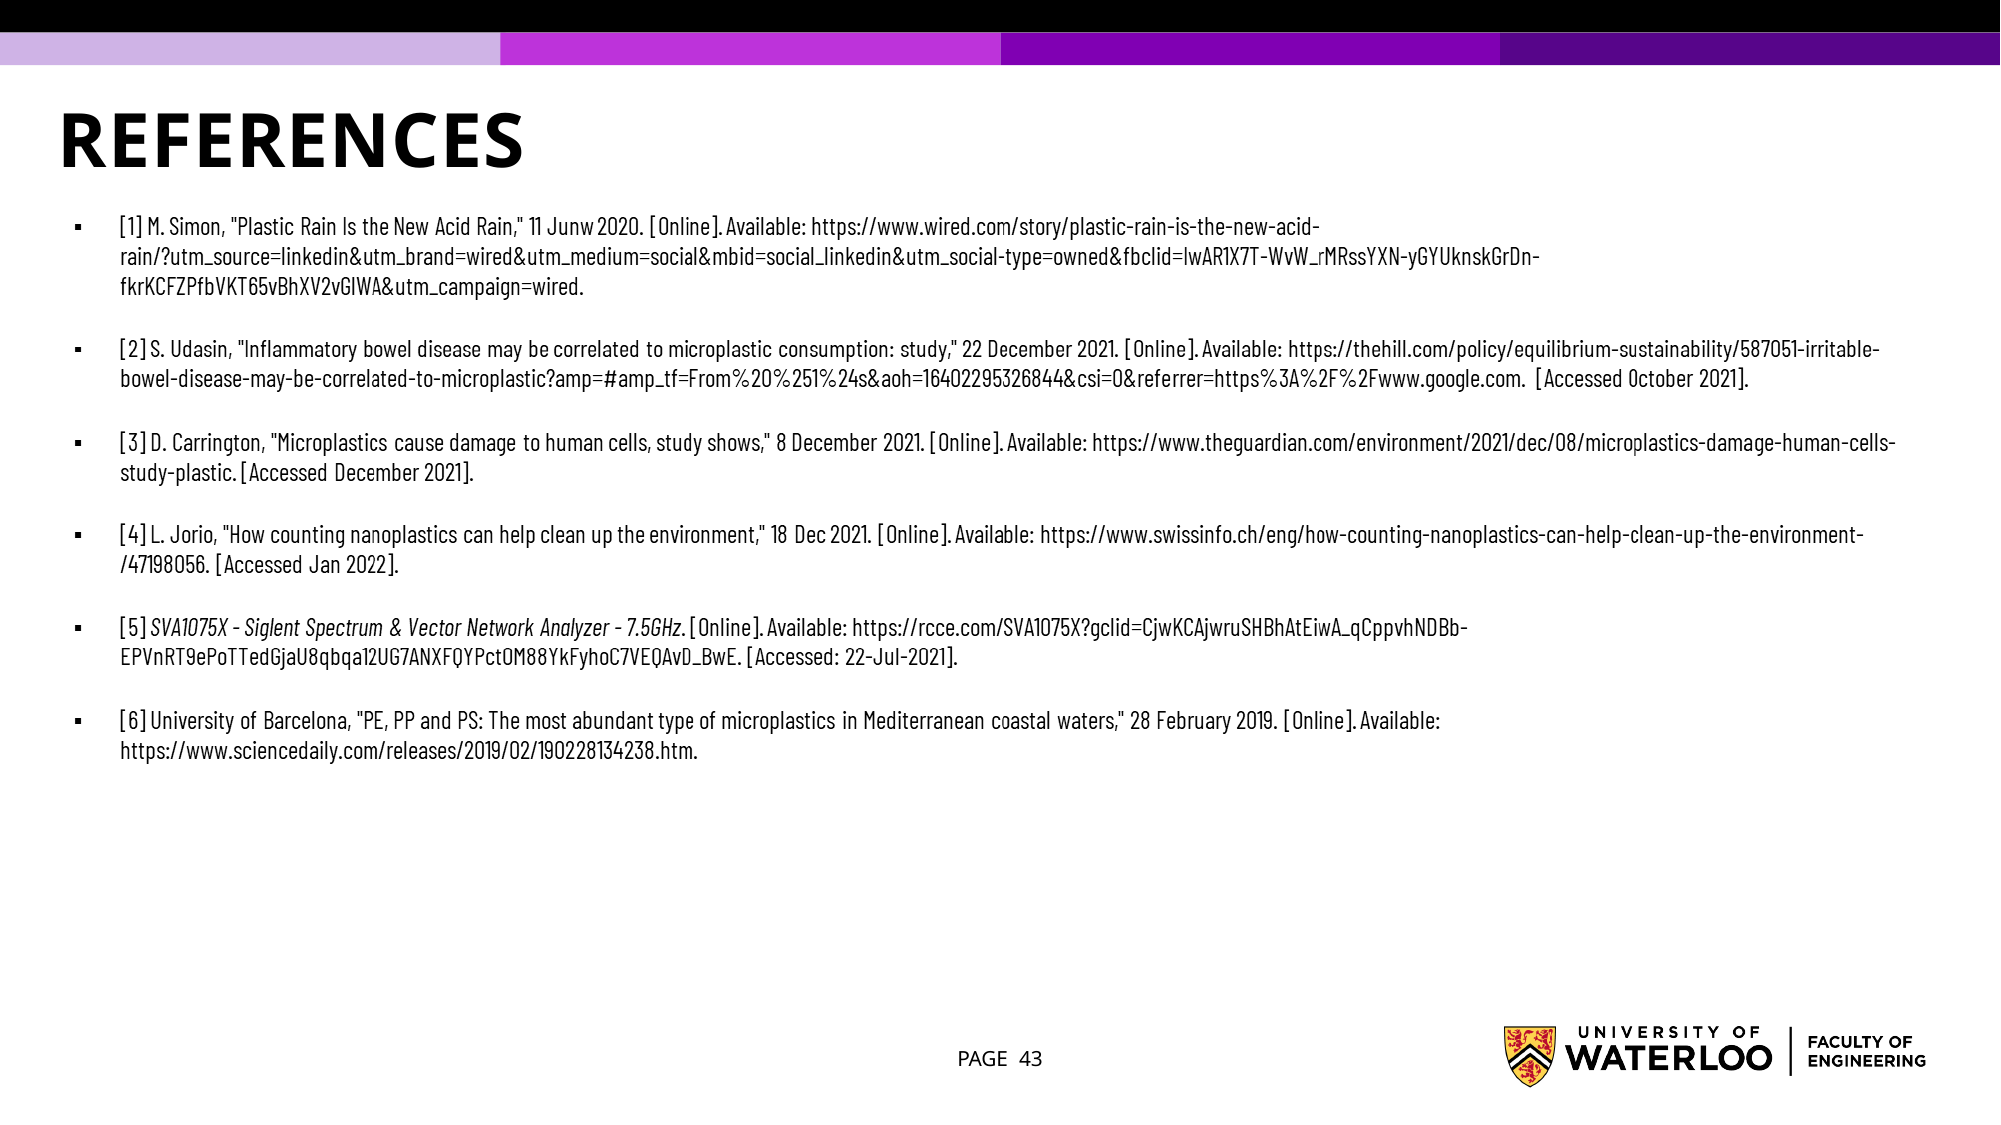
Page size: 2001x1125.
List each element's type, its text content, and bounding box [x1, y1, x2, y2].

slide_number PAGE 43 [916, 1039, 1084, 1081]
picture [1446, 982, 1982, 1125]
picture [57, 202, 1950, 799]
title References [42, 71, 1199, 219]
